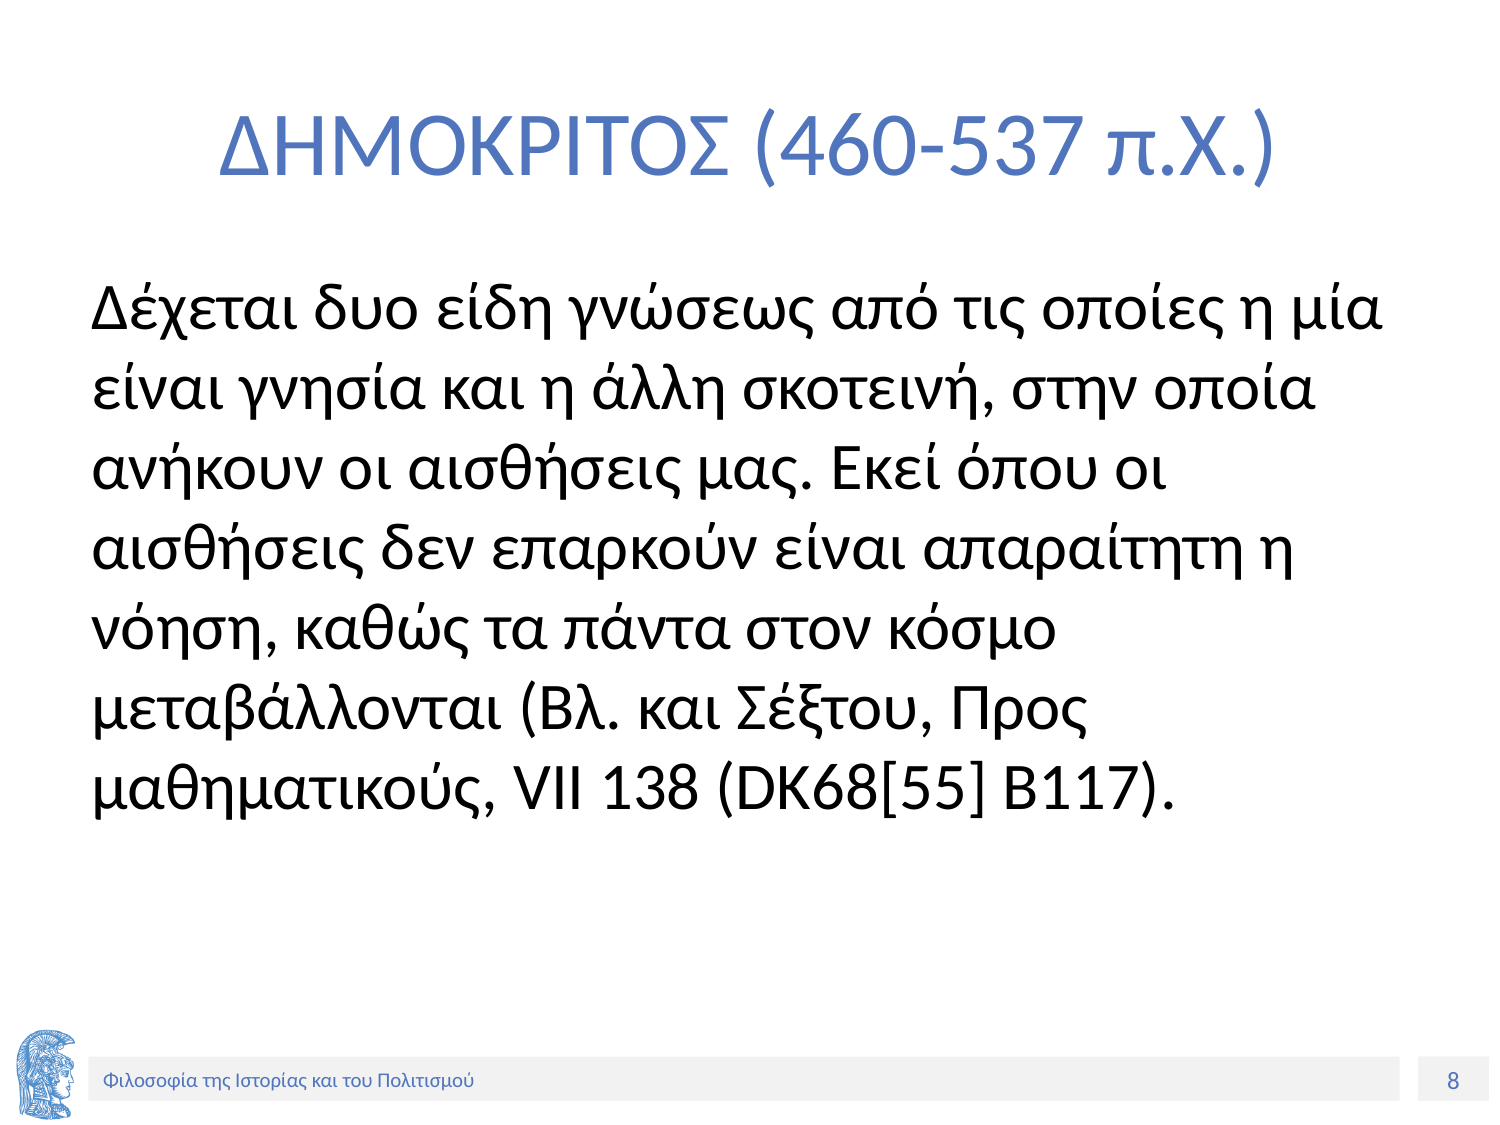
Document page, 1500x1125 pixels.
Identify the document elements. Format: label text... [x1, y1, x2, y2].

picture [9, 1026, 81, 1120]
title ΔΗΜΟΚΡΙΤΟΣ (460-537 π.Χ.) [75, 45, 1425, 233]
list Δέχεται δυο είδη γνώσεως από τις οποίες η μία είναι γνησία και η άλλη σκοτεινή, στην οποία ανήκουν οι αισθήσεις μας. Εκεί όπου οι αισθήσεις δεν επαρκούν είναι απαραίτητη η νόηση, καθώς τα πάντα στον κόσμο μεταβάλλονται (Βλ. και Σέξτου, Προς μαθηματικούς, VII 138 (DK68[55] B117). [76, 255, 1427, 998]
